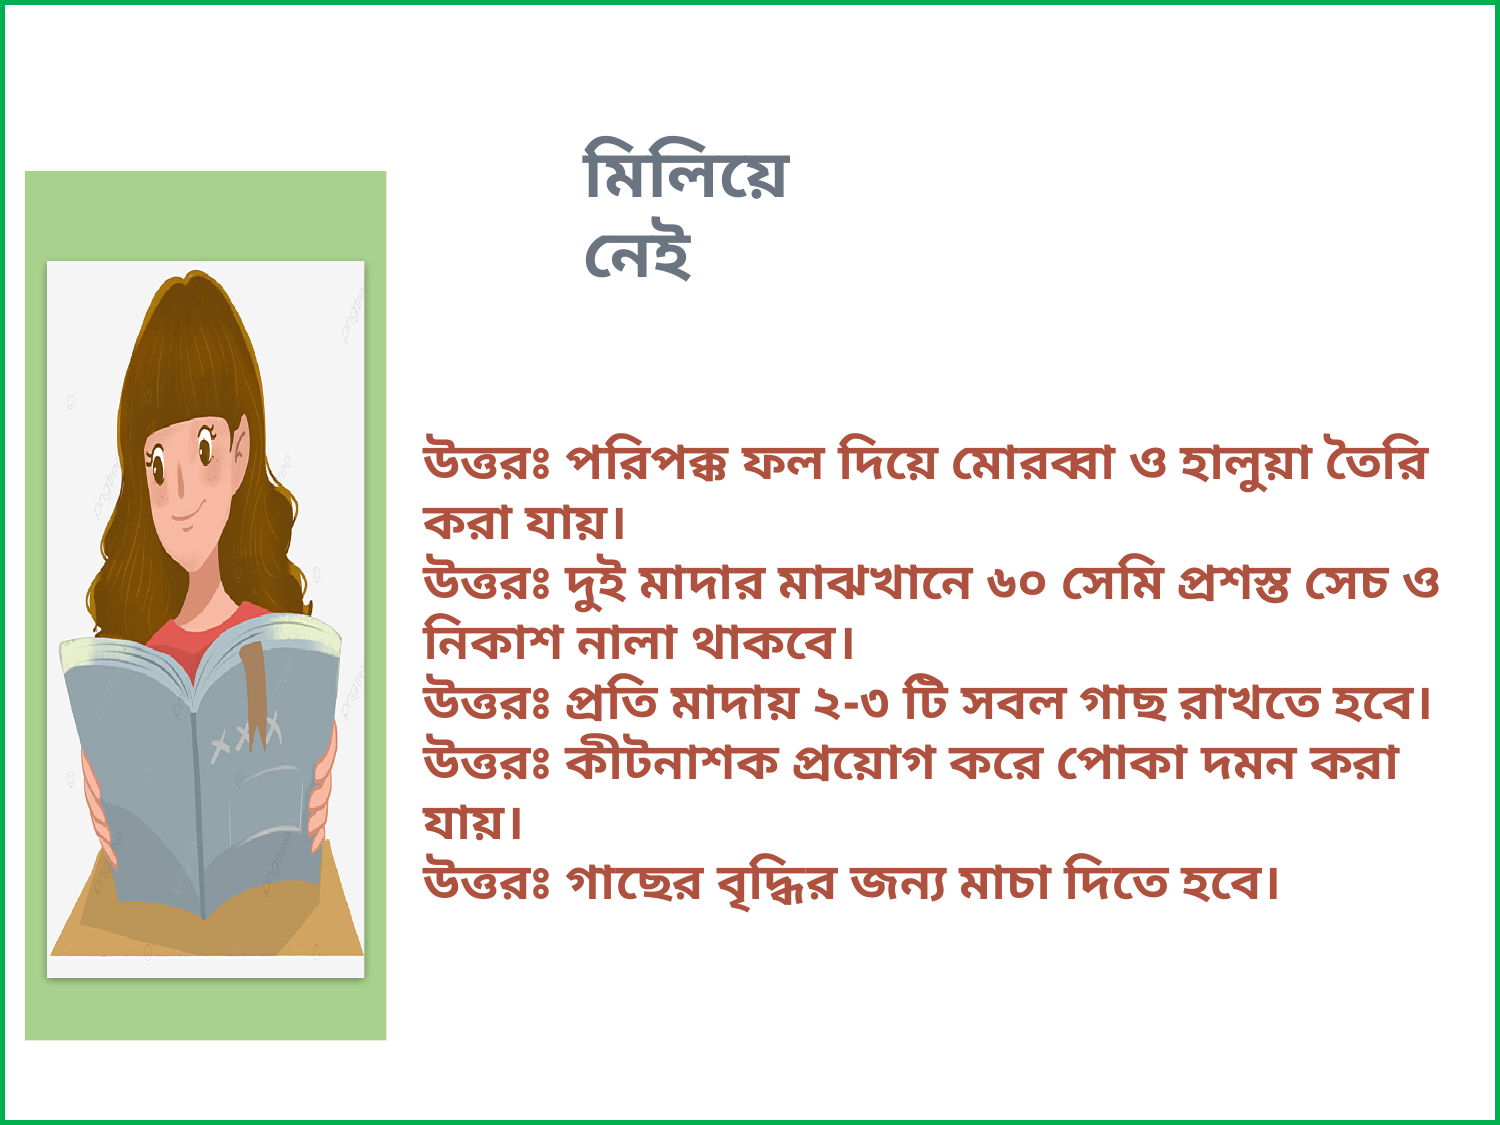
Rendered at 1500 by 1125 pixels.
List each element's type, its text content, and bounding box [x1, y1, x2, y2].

picture [47, 261, 365, 979]
text_box উত্তরঃ পরিপক্ক ফল দিয়ে মোরব্বা ও হালুয়া তৈরি করা যায়। উত্তরঃ দুই মাদার মাঝখানে ৬০ সেমি প্রশস্ত সেচ ও নিকাশ নালা থাকবে। উত্তরঃ প্রতি মাদায় ২-৩ টি সবল গাছ রাখতে হবে। উত্তরঃ কীটনাশক প্রয়োগ করে পোকা দমন করা যায়। উত্তরঃ গাছের বৃদ্ধির জন্য মাচা দিতে হবে। [408, 422, 1478, 977]
text_box [0, 0, 1500, 1125]
text_box মিলিয়ে নেই [569, 123, 900, 298]
text_box [24, 170, 387, 1041]
